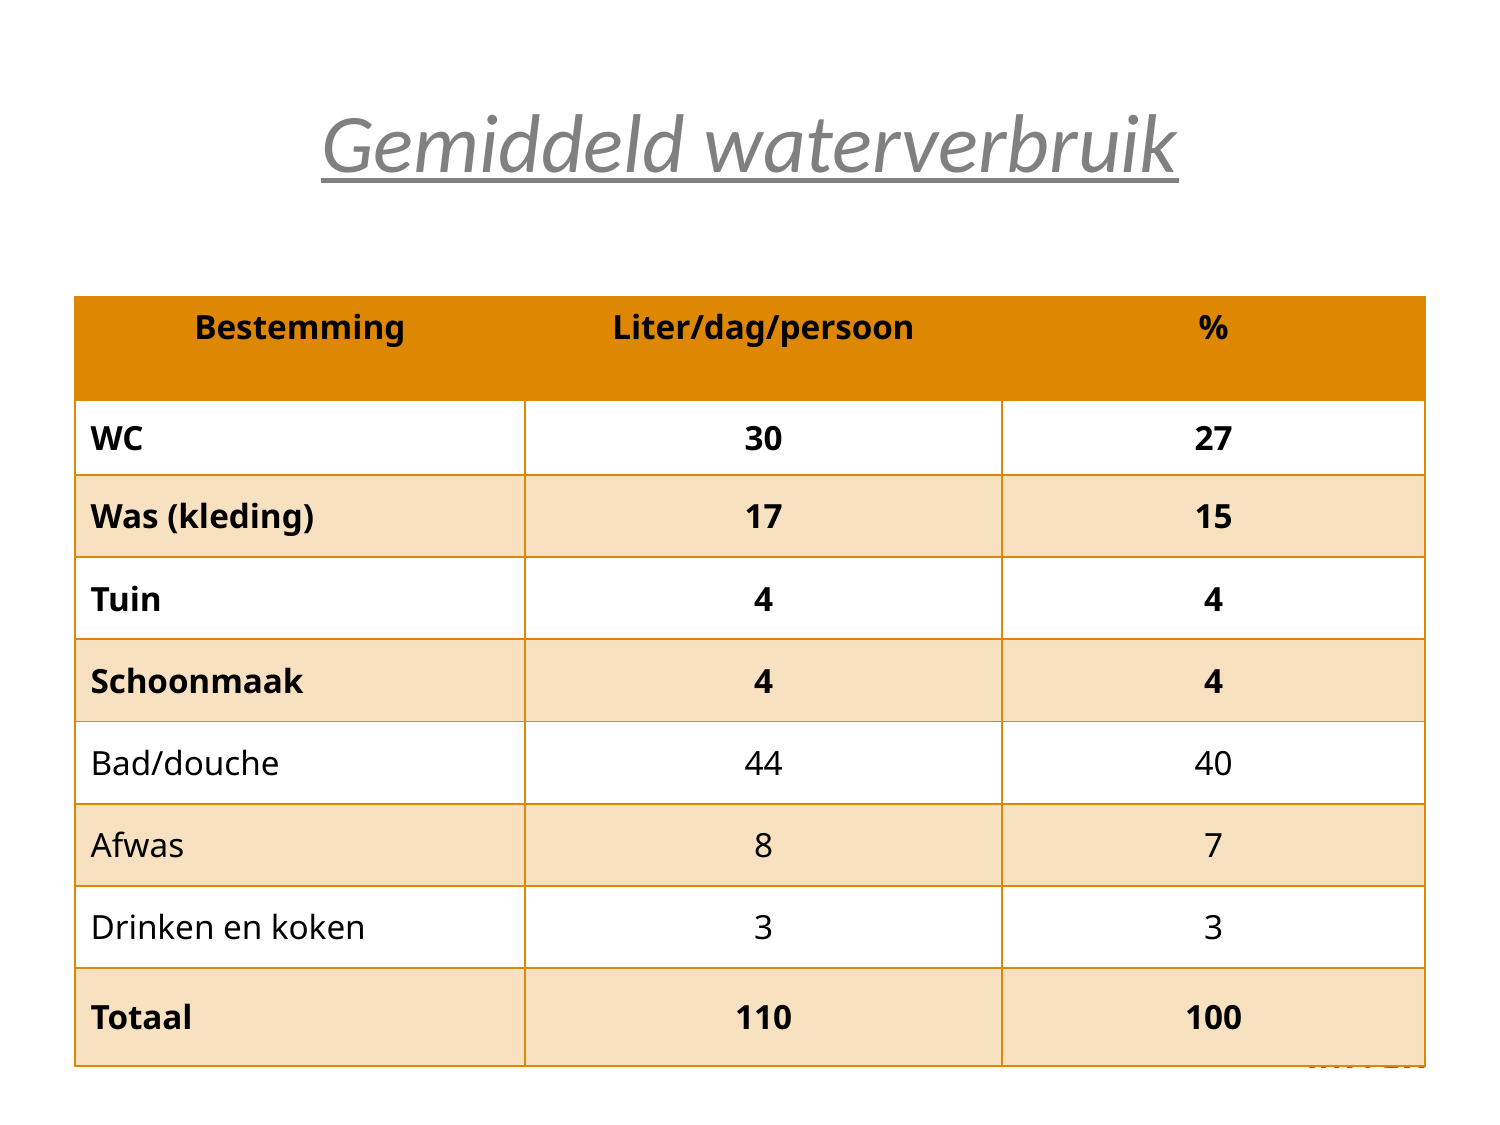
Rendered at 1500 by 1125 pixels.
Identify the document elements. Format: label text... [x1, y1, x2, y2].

table_cell Totaal [76, 969, 524, 1065]
table_cell Tuin [76, 558, 524, 638]
table_cell 3 [1003, 887, 1424, 967]
title Gemiddeld waterverbruik [75, 45, 1425, 233]
table_cell 3 [526, 887, 1001, 967]
table_header % [1003, 298, 1424, 399]
table_cell Drinken en koken [76, 887, 524, 967]
table_cell 4 [526, 558, 1001, 638]
table_header Bestemming [76, 298, 524, 399]
table_cell 30 [526, 401, 1001, 474]
table_cell 44 [526, 722, 1001, 803]
table_cell 27 [1003, 401, 1424, 474]
table_cell Schoonmaak [76, 640, 524, 721]
table_cell 110 [526, 969, 1001, 1065]
table_cell 4 [1003, 640, 1424, 721]
table_cell Bad/douche [76, 722, 524, 803]
table_cell 40 [1003, 722, 1424, 803]
table_cell Afwas [76, 805, 524, 885]
table_cell 100 [1003, 969, 1424, 1065]
table_cell 15 [1003, 476, 1424, 556]
table_cell 17 [526, 476, 1001, 556]
table_cell 4 [526, 640, 1001, 721]
table_cell 7 [1003, 805, 1424, 885]
table_cell Was (kleding) [76, 476, 524, 556]
table_cell 4 [1003, 558, 1424, 638]
table_cell 8 [526, 805, 1001, 885]
table_header Liter/dag/persoon [526, 298, 1001, 399]
table_cell WC [76, 401, 524, 474]
